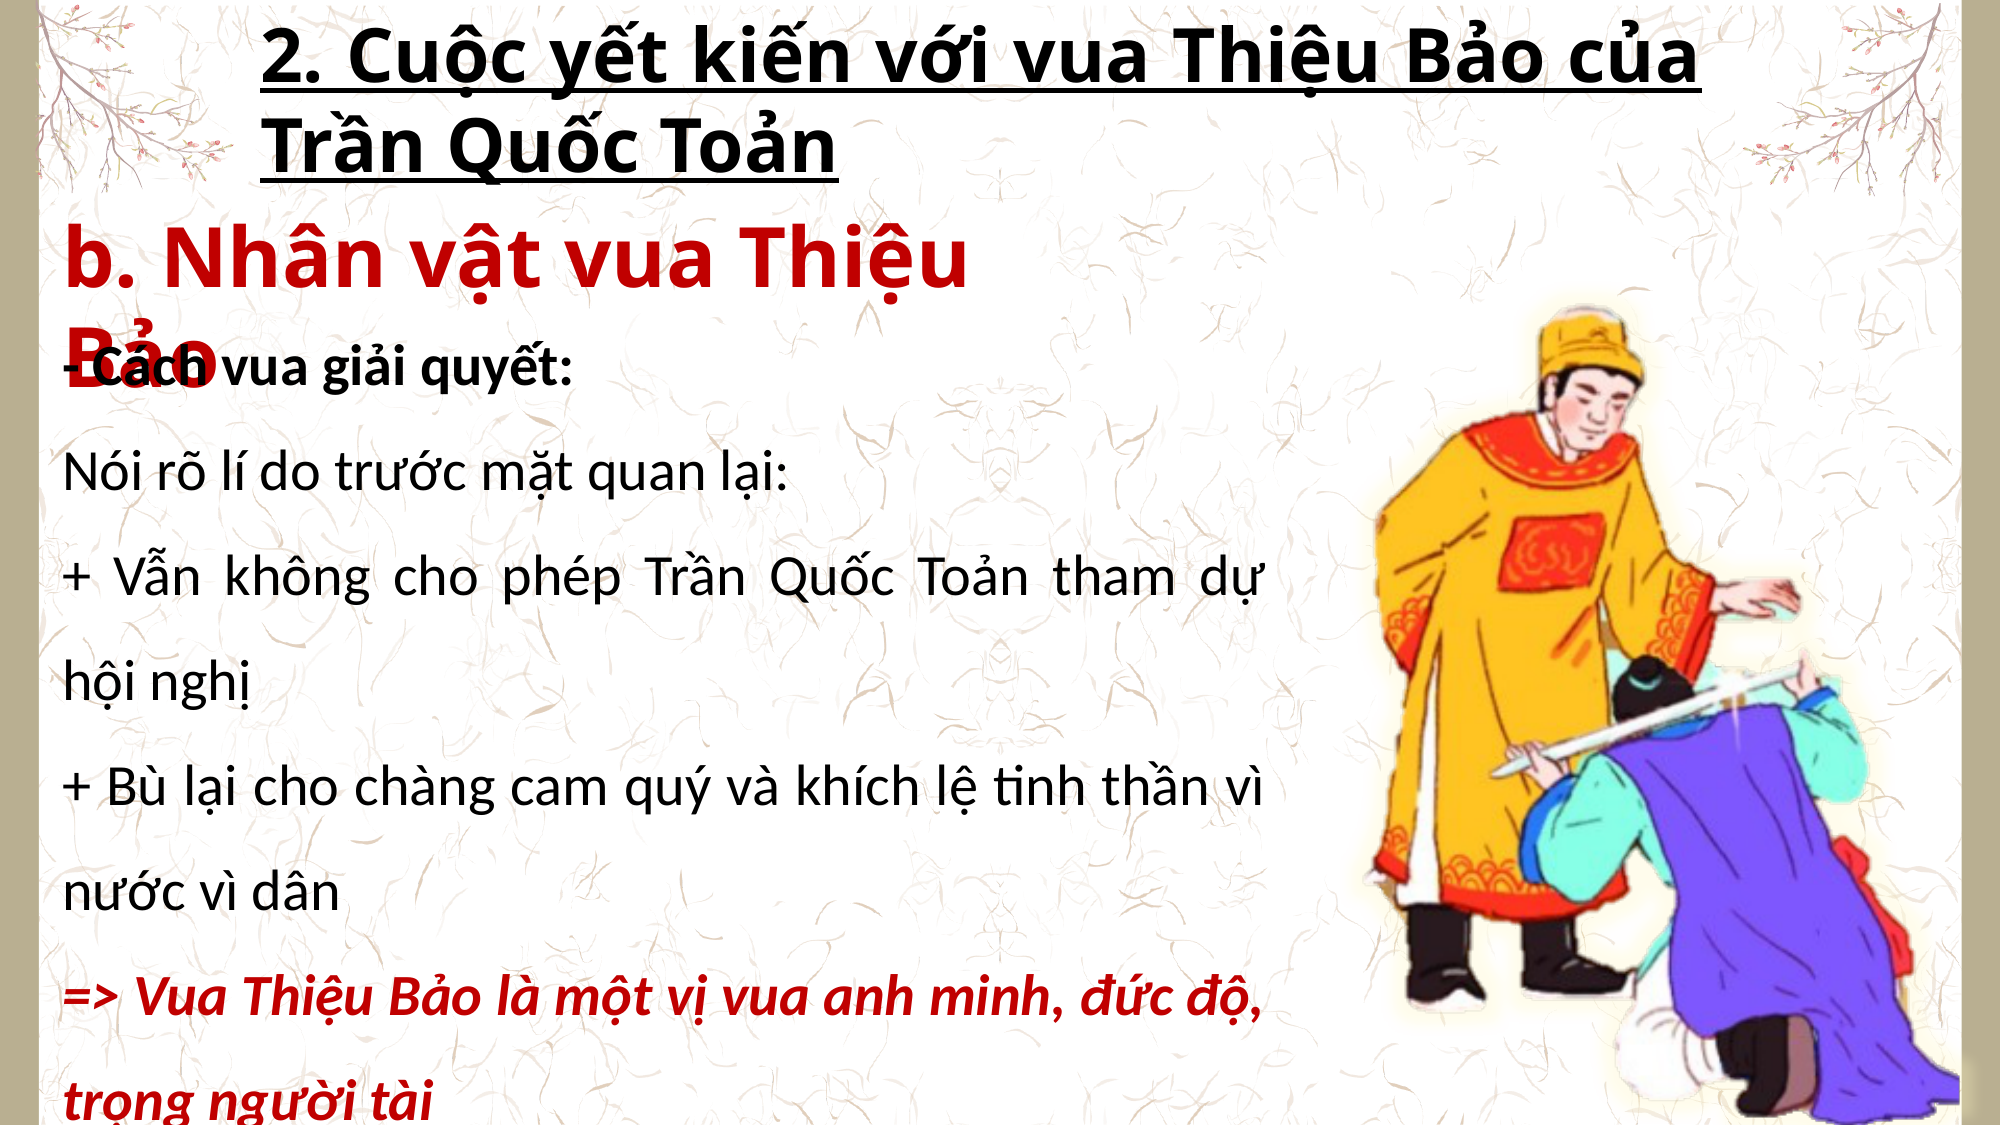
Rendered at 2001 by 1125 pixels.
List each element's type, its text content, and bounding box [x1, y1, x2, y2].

text_box - Cách vua giải quyết: Nói rõ lí do trước mặt quan lại: + Vẫn không cho phép Trần Quốc Toản tham dự hội nghị + Bù lại cho chàng cam quý và khích lệ tinh thần vì nước vì dân => Vua Thiệu Bảo là một vị vua anh minh, đức độ, trọng người tài [47, 285, 915, 1125]
text_box 2. Cuộc yết kiến với vua Thiệu Bảo của Trần Quốc Toản [245, 0, 1717, 195]
picture [37, 0, 898, 1125]
picture [915, 0, 2000, 1125]
text_box b. Nhân vật vua Thiệu Bảo [47, 196, 895, 285]
